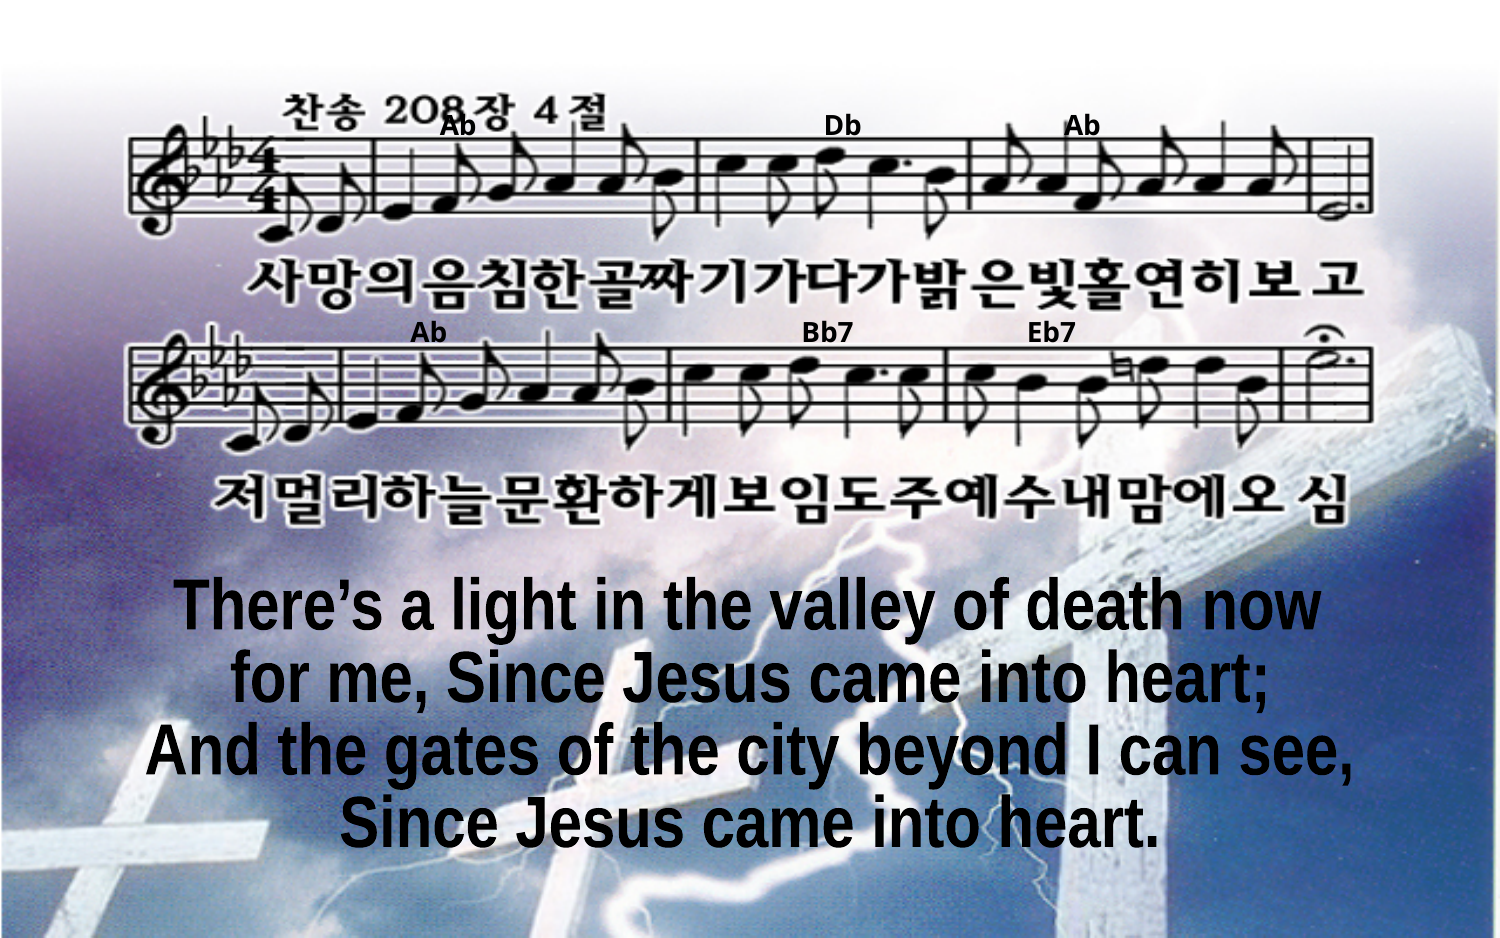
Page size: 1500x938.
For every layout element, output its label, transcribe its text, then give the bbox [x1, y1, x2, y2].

text_box Ab Bb7 Eb7 [395, 321, 603, 341]
text_box Ab Db Ab [425, 114, 632, 134]
picture [0, 0, 1500, 938]
